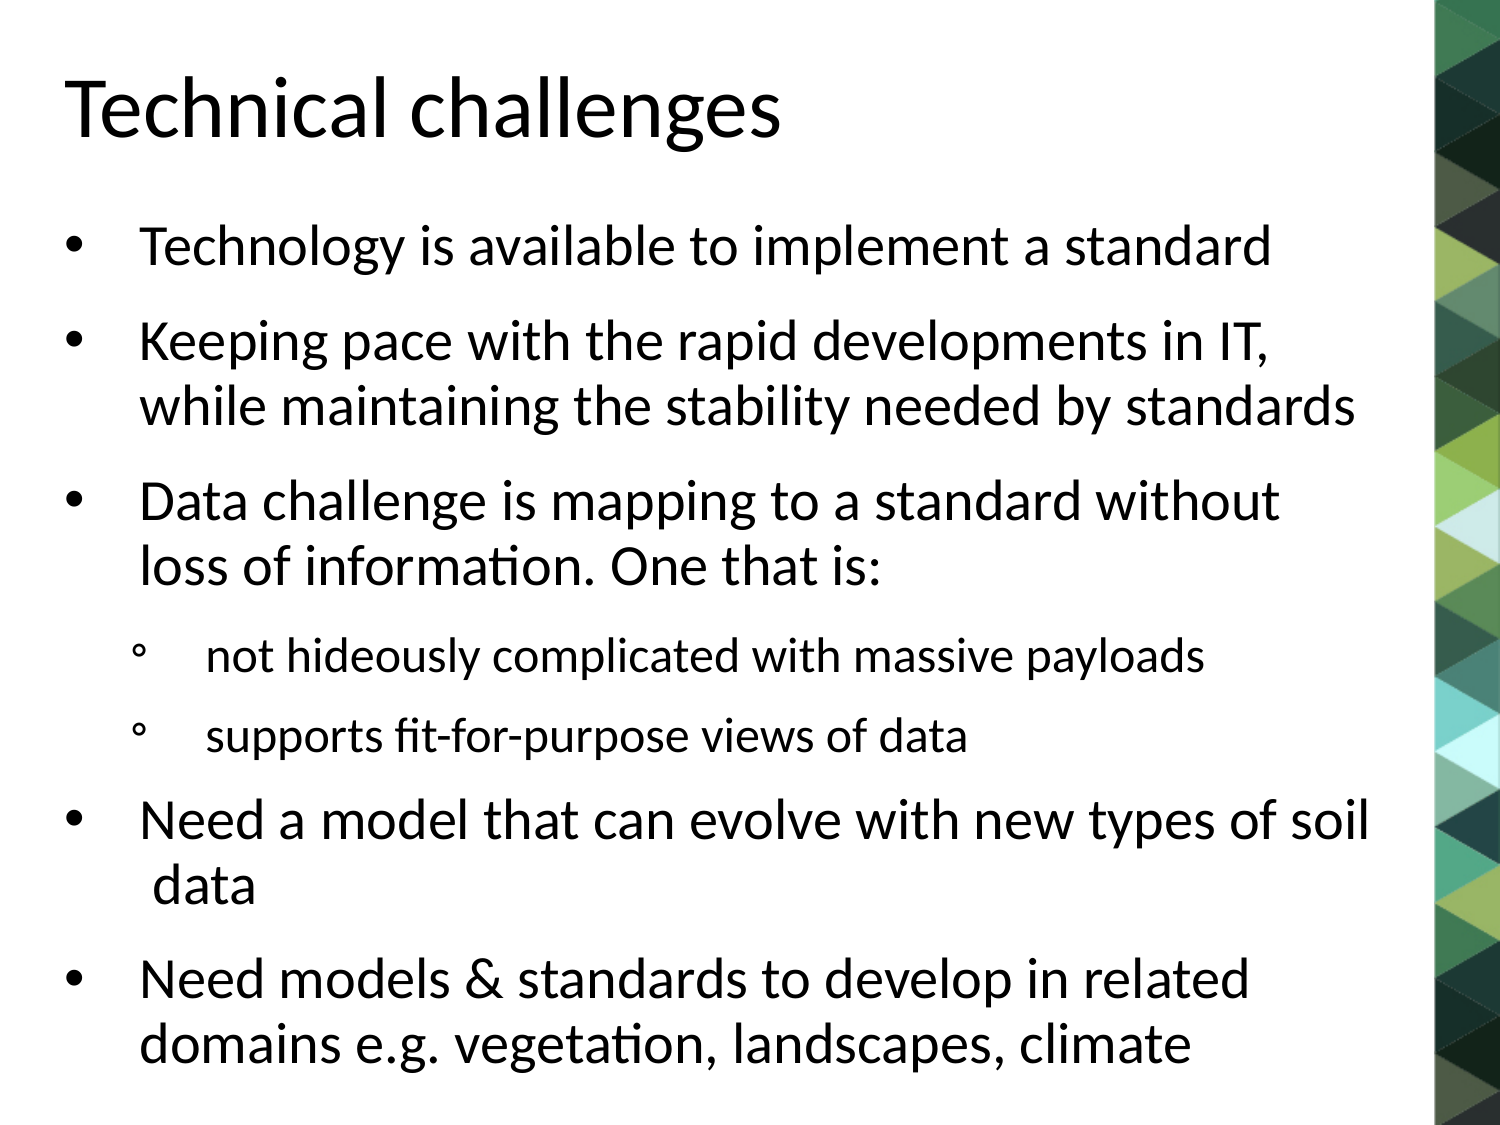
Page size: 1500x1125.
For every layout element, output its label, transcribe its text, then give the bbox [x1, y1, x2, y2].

picture [1434, 0, 1500, 1125]
title Technical challenges [49, 15, 1400, 203]
list Technology is available to implement a standard Keeping pace with the rapid developments in IT, while maintaining the stability needed by standards Data challenge is mapping to a standard without loss of information. One that is: not hideously complicated with massive payloads supports fit-for-purpose views of data Need a model that can evolve with new types of soil data Need models & standards to develop in related domains e.g. vegetation, landscapes, climate [49, 206, 1400, 949]
